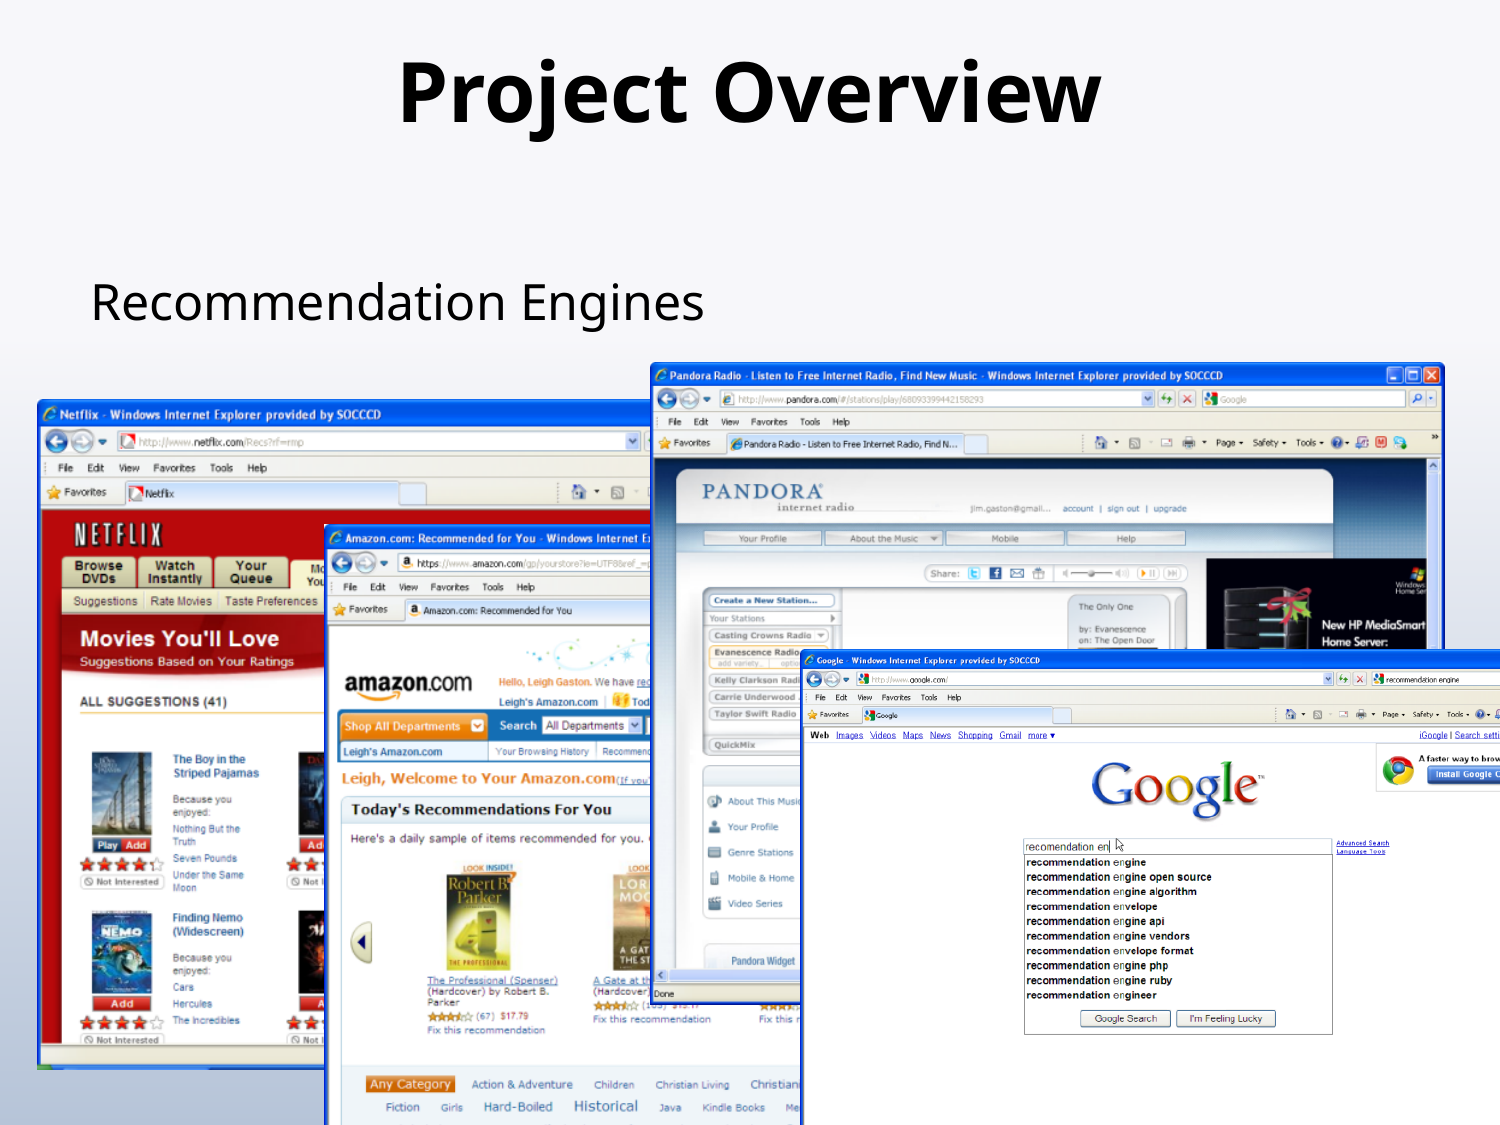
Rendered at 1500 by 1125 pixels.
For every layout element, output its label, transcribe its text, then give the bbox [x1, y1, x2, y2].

list Recommendation Engines [75, 262, 1425, 372]
title Project Overview [150, 24, 1350, 138]
picture [35, 360, 1500, 1125]
